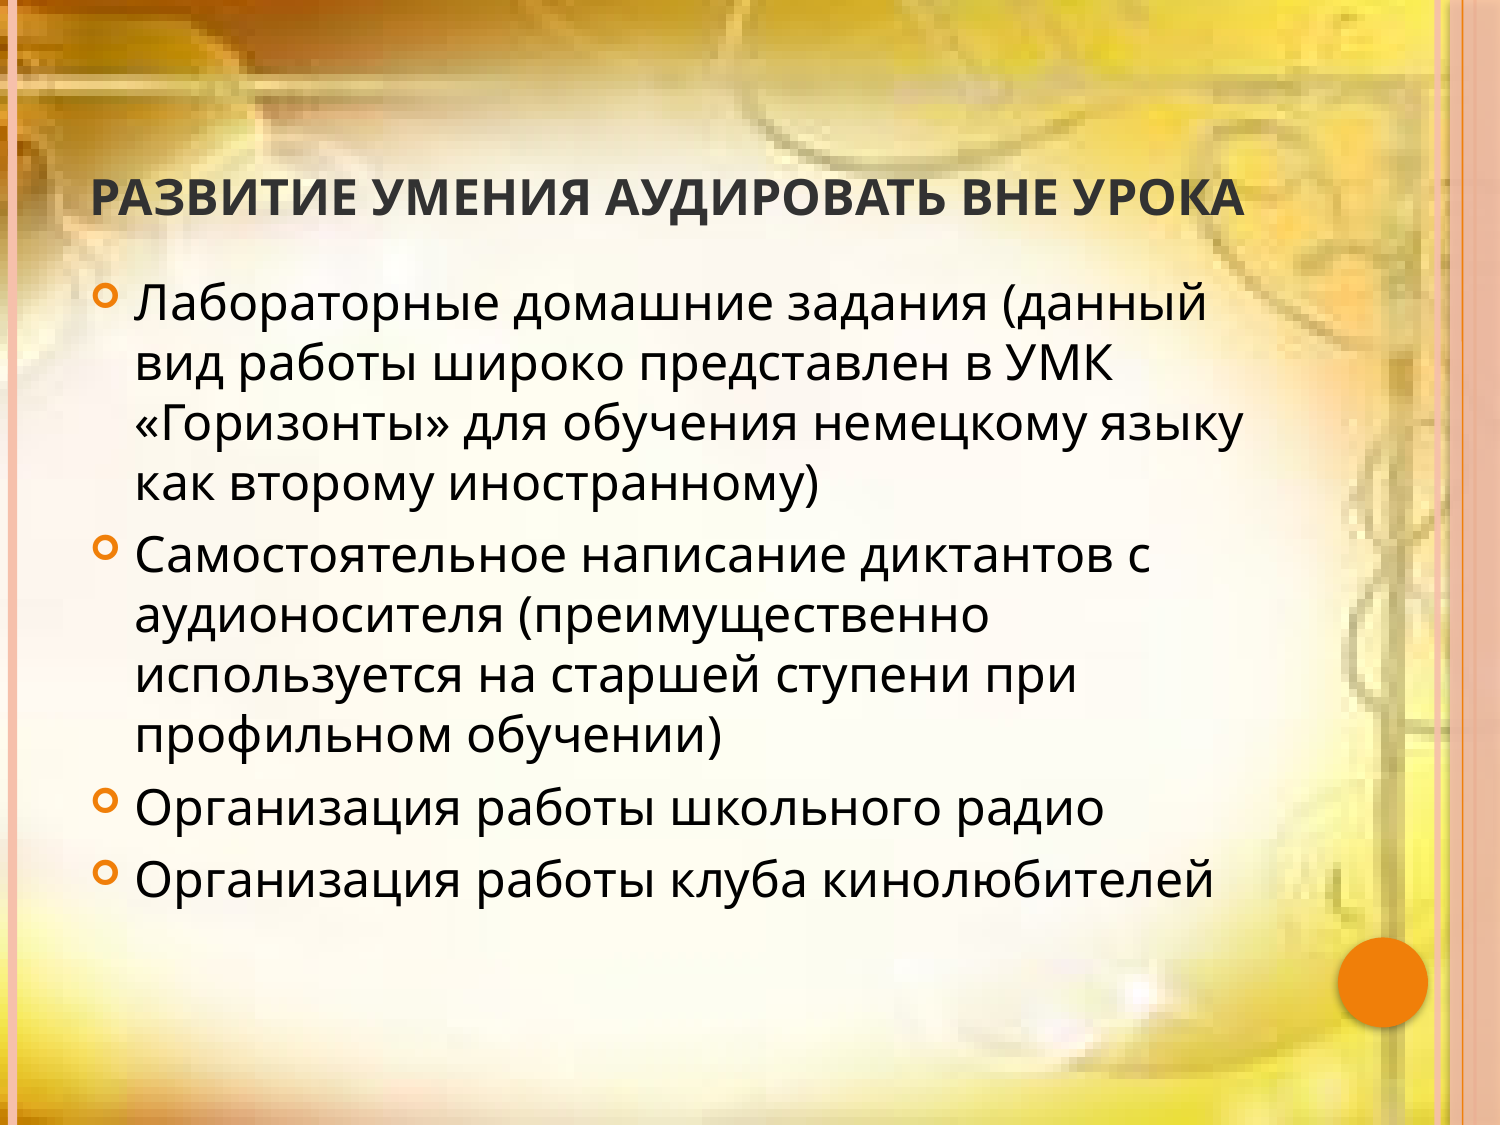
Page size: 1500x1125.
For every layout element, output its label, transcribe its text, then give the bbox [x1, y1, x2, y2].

picture [0, 0, 7, 1125]
picture [1441, 0, 1449, 1125]
title Развитие умения аудировать вне урока [75, 45, 1300, 233]
list Лабораторные домашние задания (данный вид работы широко представлен в УМК «Горизонты» для обучения немецкому языку как второму иностранному) Самостоятельное написание диктантов с аудионосителя (преимущественно используется на старшей ступени при профильном обучении) Организация работы школьного радио Организация работы клуба кинолюбителей [75, 262, 1300, 1062]
picture [18, 0, 1434, 1125]
